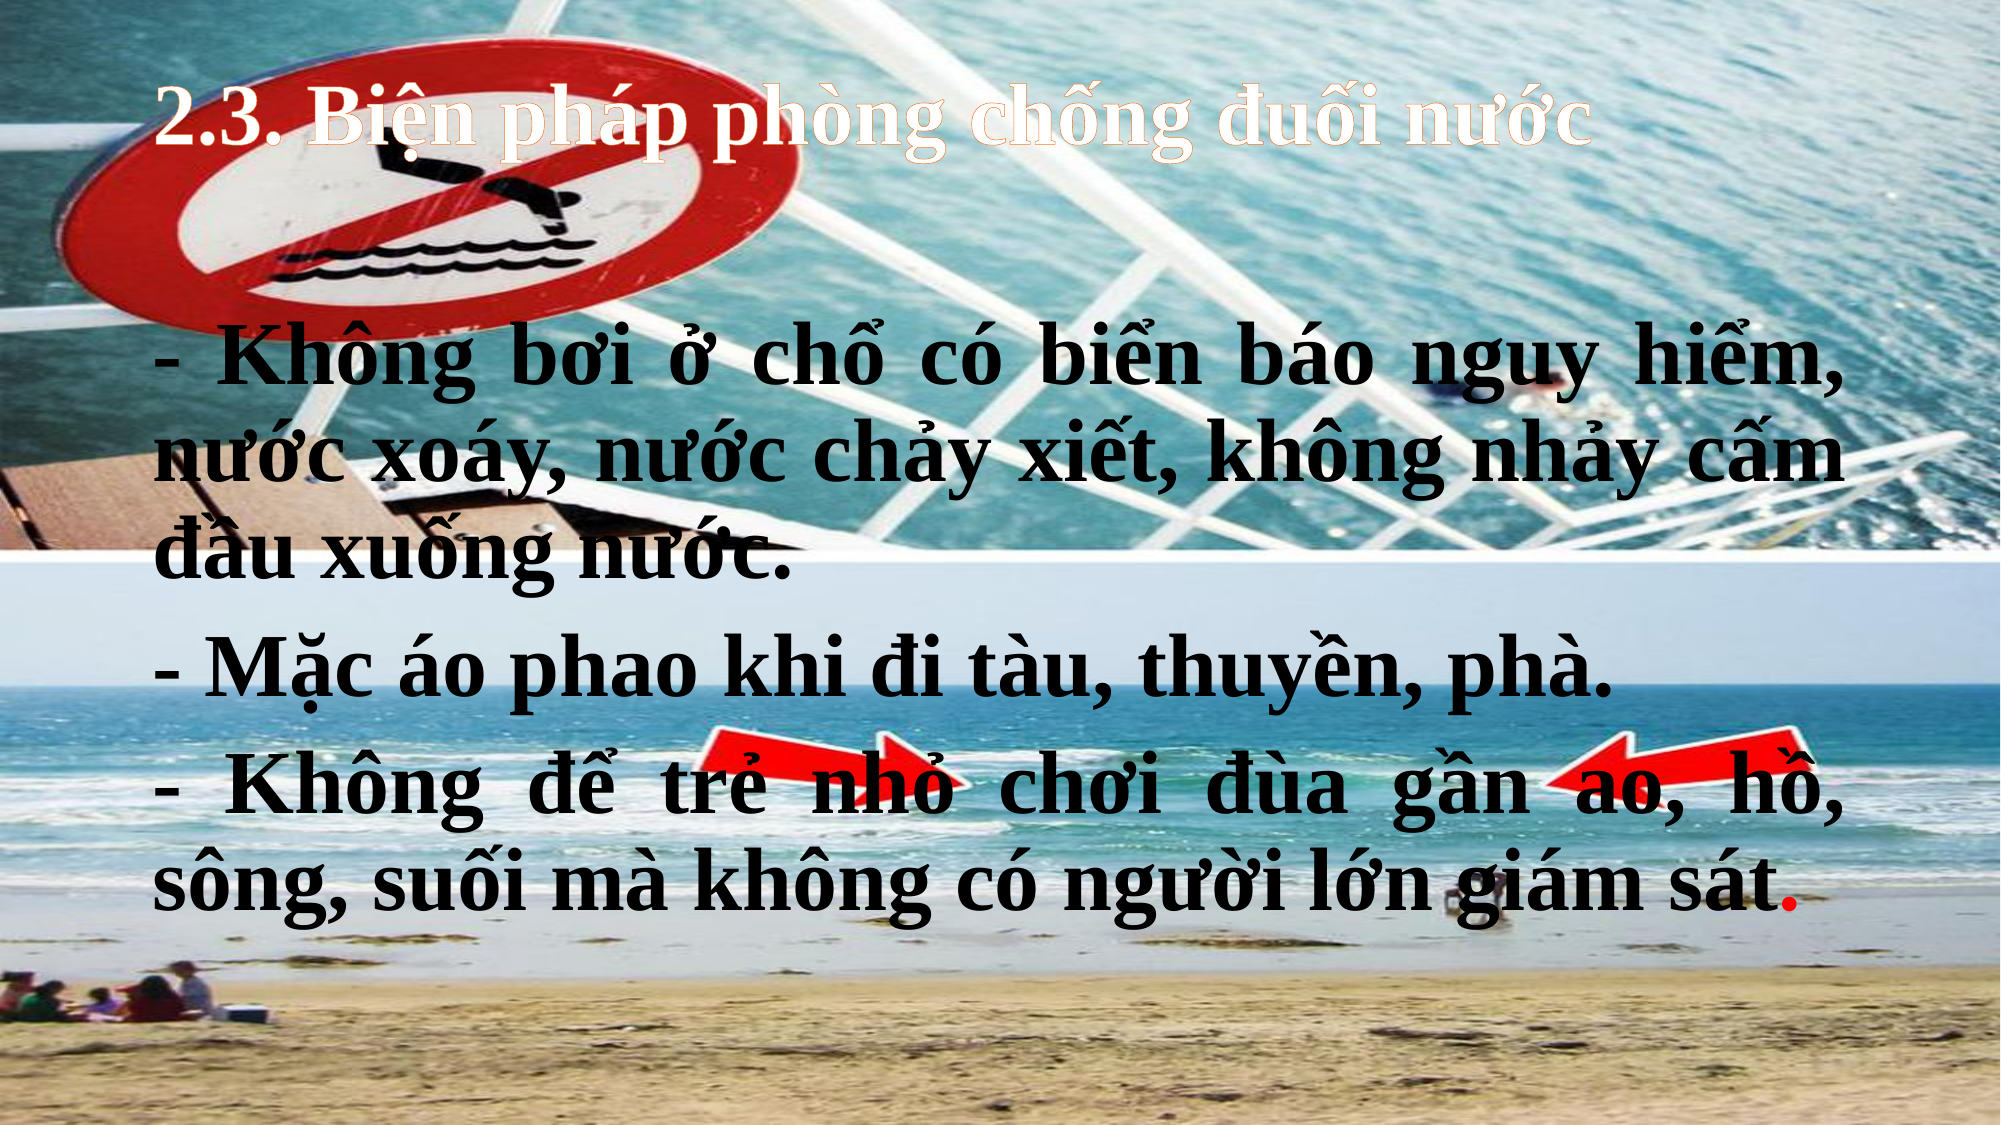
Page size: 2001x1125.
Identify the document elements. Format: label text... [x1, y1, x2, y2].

list - Không bơi ở chổ có biển báo nguy hiểm, nước xoáy, nước chảy xiết, không nhảy cấm đầu xuống nước. - Mặc áo phao khi đi tàu, thuyền, phà. - Không để trẻ nhỏ chơi đùa gần ao, hồ, sông, suối mà không có người lớn giám sát. [137, 299, 1863, 1014]
title 2.3. Biện pháp phòng chống đuối nước [137, 59, 1863, 278]
picture [0, 0, 2001, 1125]
